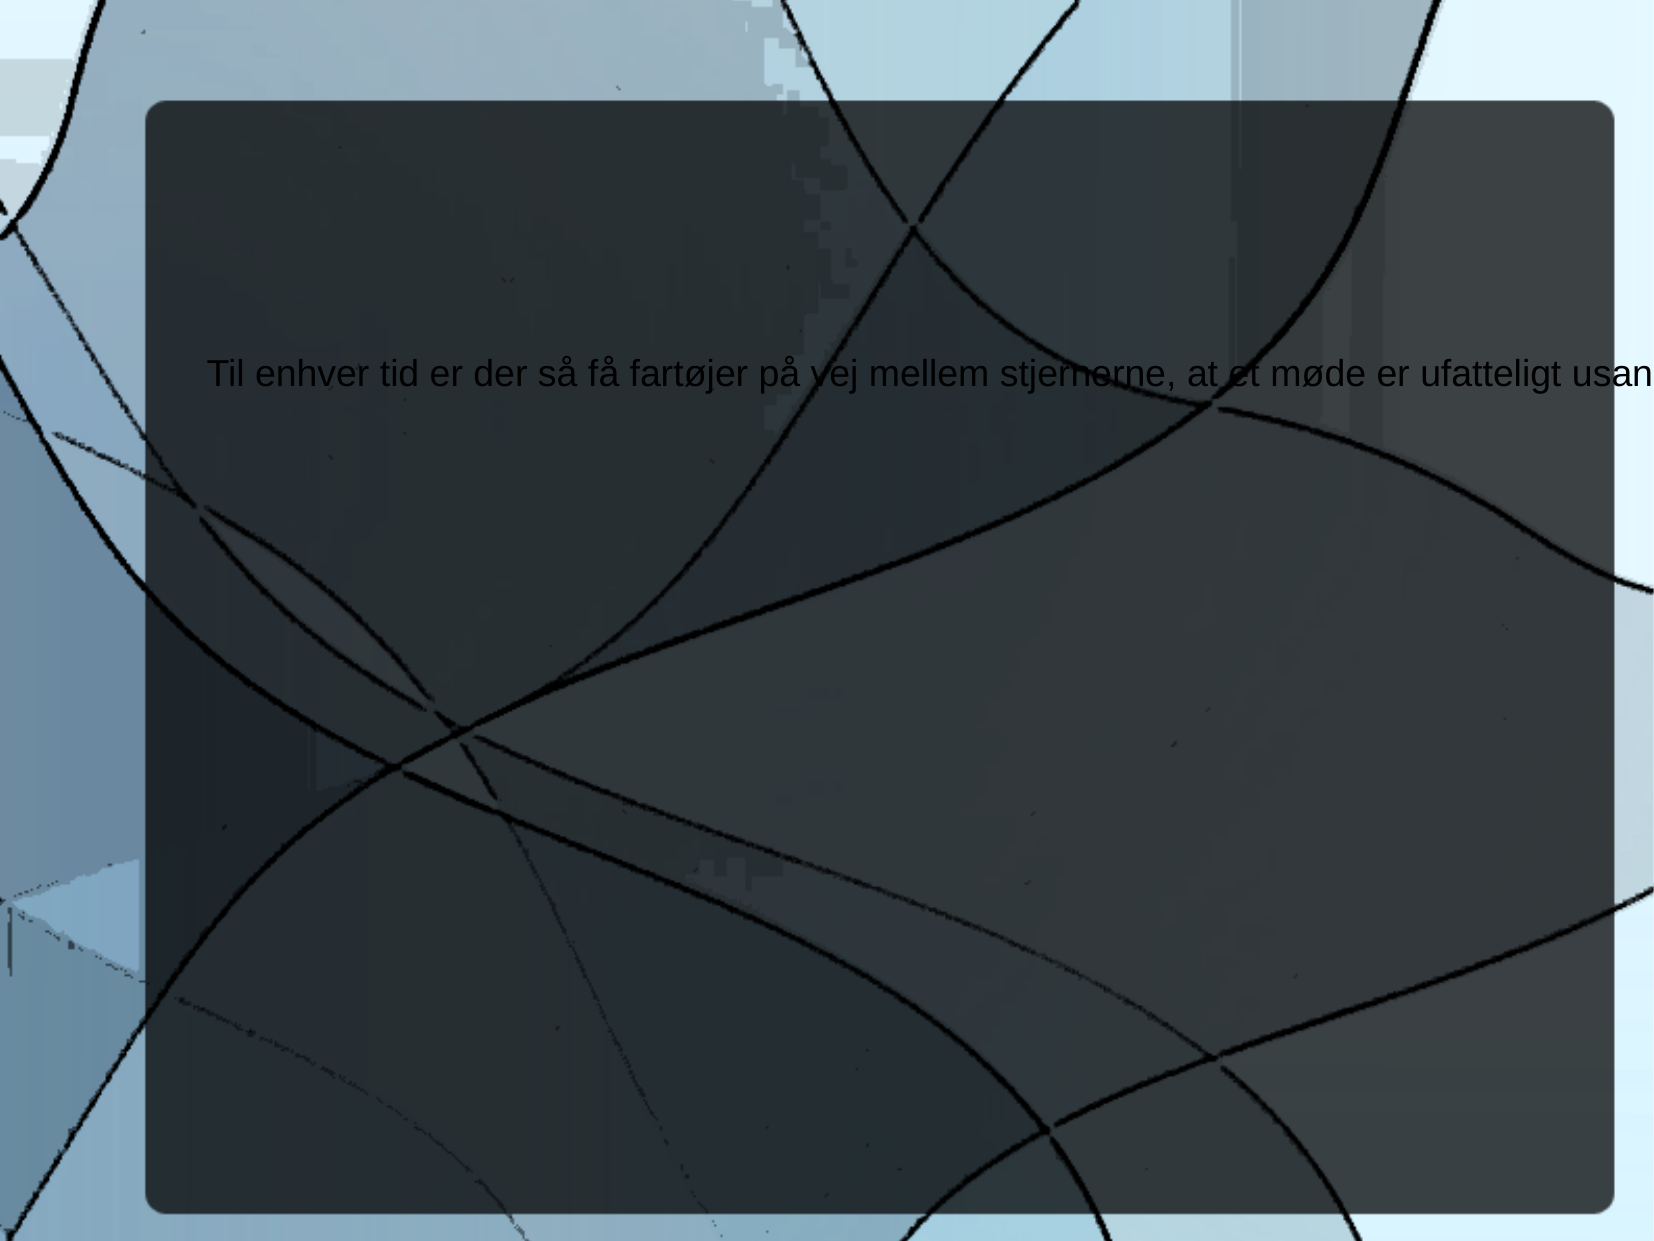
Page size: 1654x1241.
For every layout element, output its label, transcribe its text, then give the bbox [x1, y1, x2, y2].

text_box [159, 108, 1583, 325]
picture [0, 0, 1654, 1241]
text_box Til enhver tid er der så få fartøjer på vej mellem stjernerne, at et møde er ufatteligt usandsynligt. Men galaksen har eksisteret i så lang tid, at selv en infinitesimal mulighed bliver til sikkerhed. [206, 349, 1571, 1069]
